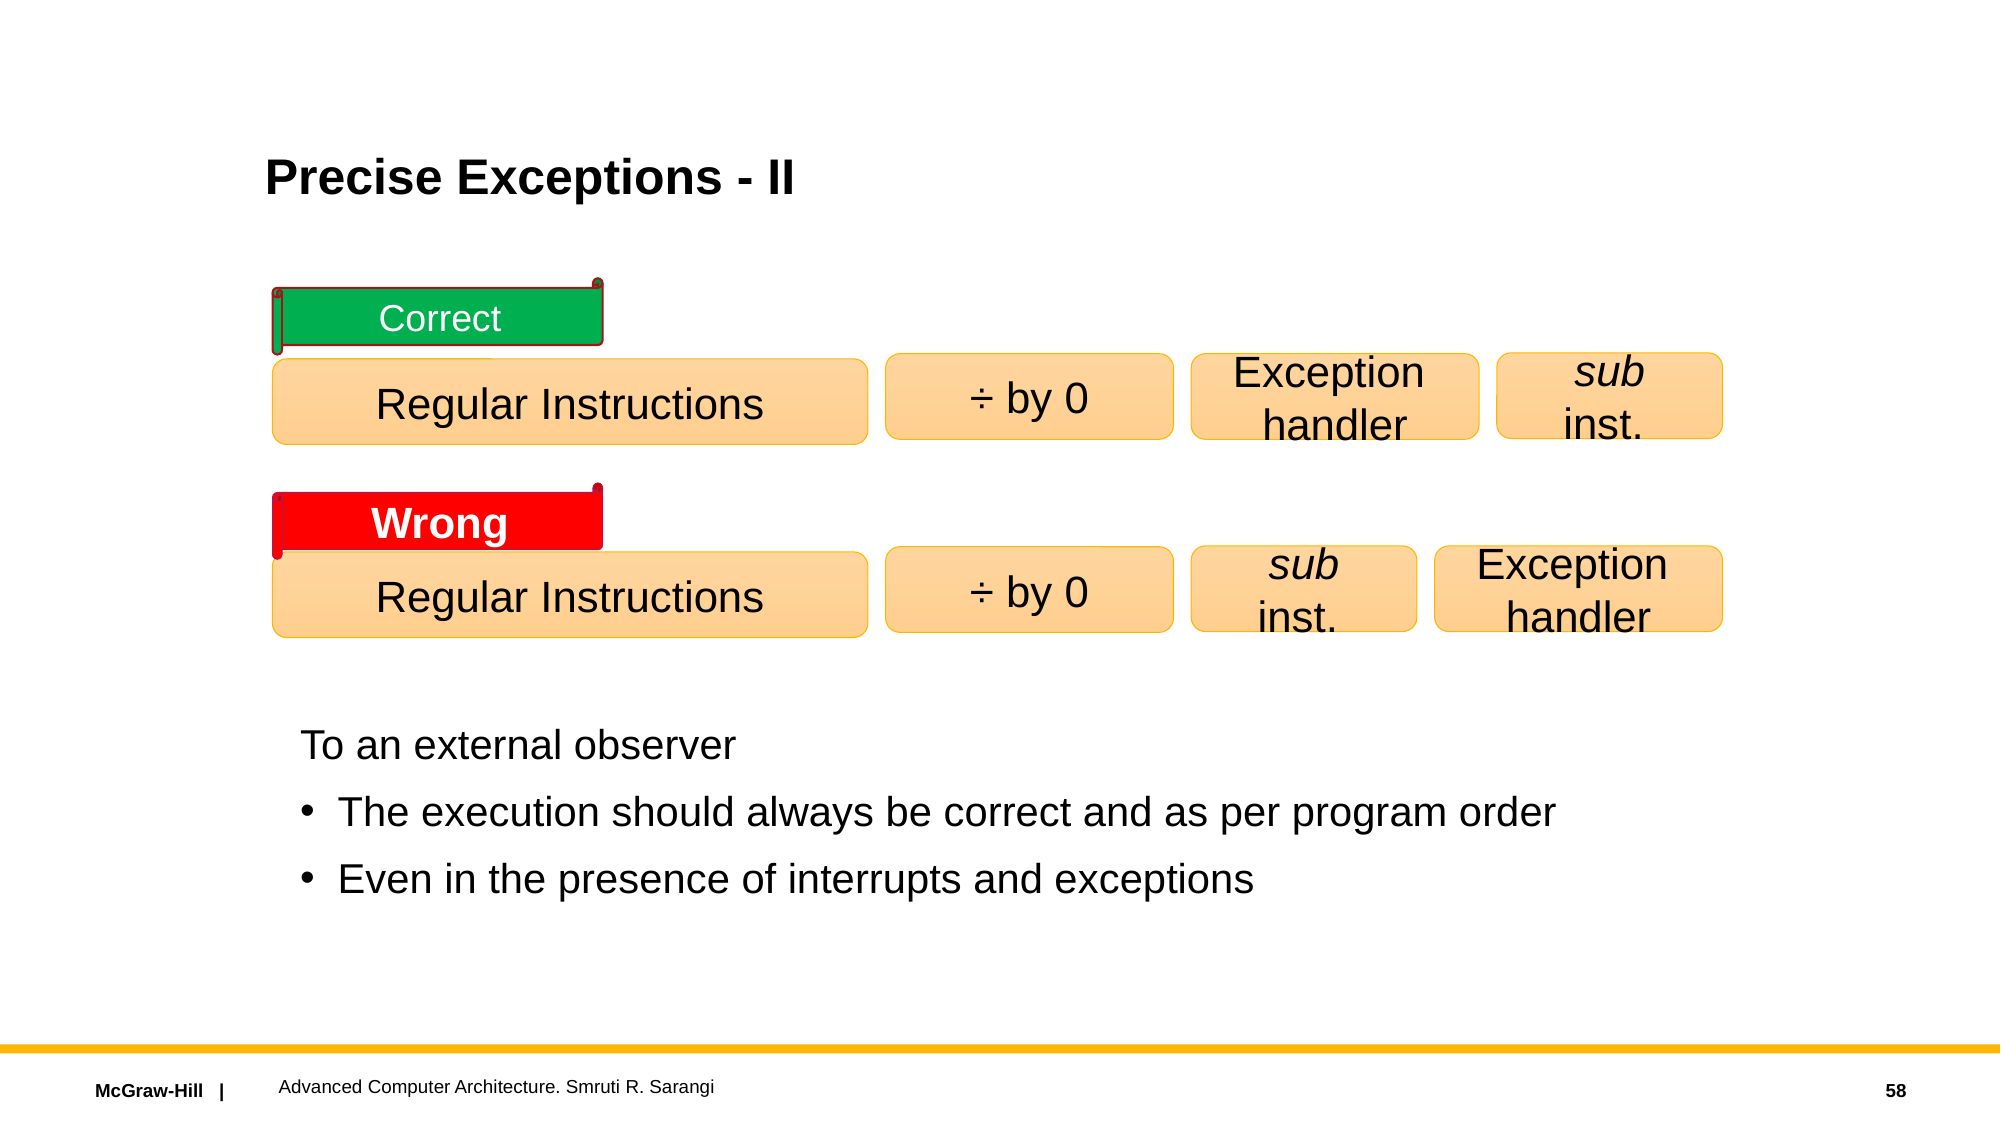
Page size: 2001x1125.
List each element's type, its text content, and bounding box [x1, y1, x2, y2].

text_box Exception handler [1190, 353, 1480, 440]
text_box sub inst. [1496, 352, 1724, 440]
text_box Correct [271, 277, 604, 356]
text_box ÷ by 0 [885, 353, 1175, 440]
text_box Regular Instructions [271, 551, 869, 639]
title Precise Exceptions - II [249, 144, 1544, 308]
list To an external observer The execution should always be correct and as per program order Even in the presence of interrupts and exceptions [284, 710, 1647, 905]
text_box Regular Instructions [271, 358, 869, 445]
footer Advanced Computer Architecture. Smruti R. Sarangi [263, 1067, 1464, 1105]
text_box sub inst. [1190, 545, 1418, 633]
text_box ÷ by 0 [885, 546, 1175, 633]
text_box Exception handler [1434, 545, 1724, 633]
text_box Wrong [271, 482, 604, 560]
slide_number 58 [1711, 1071, 1922, 1109]
